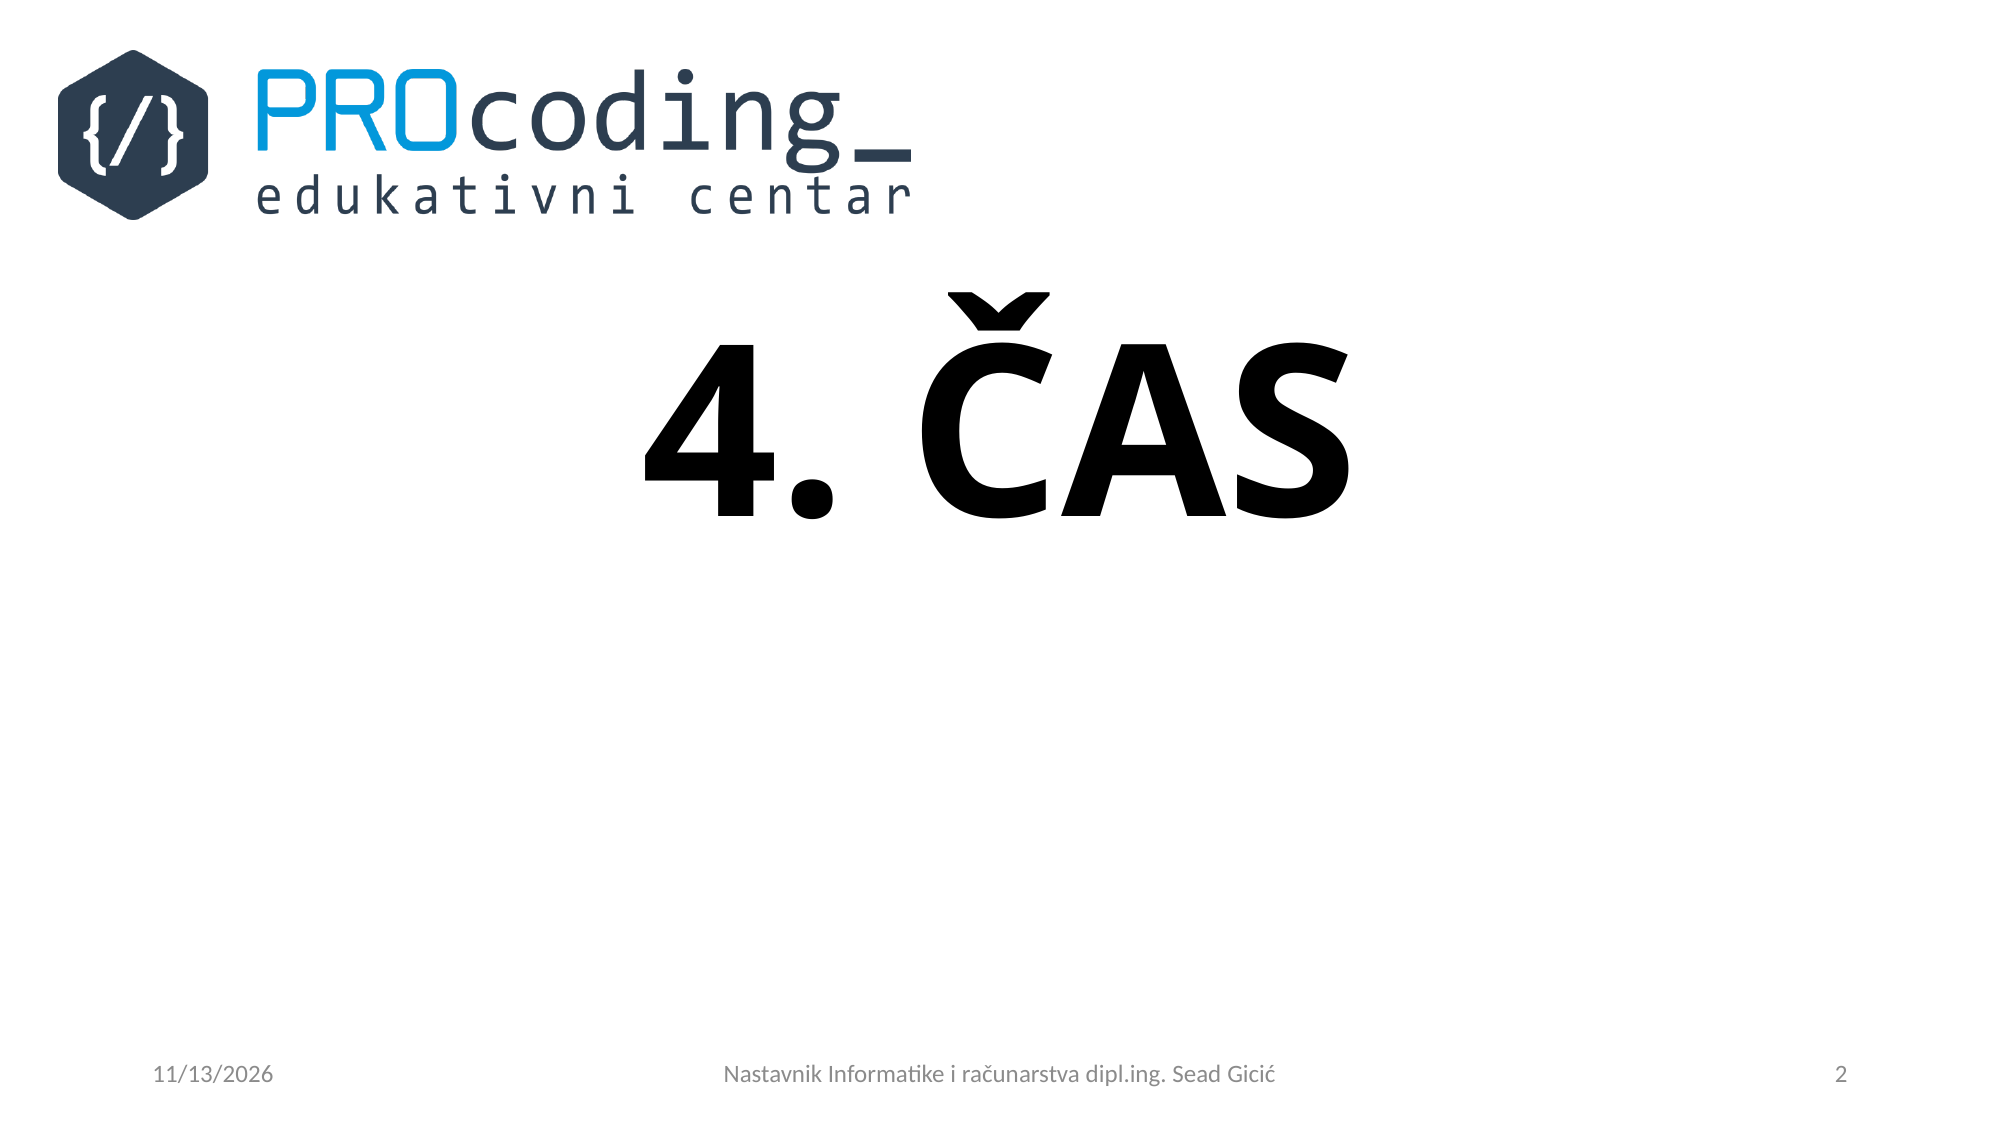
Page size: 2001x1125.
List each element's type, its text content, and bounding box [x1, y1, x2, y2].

picture [58, 50, 911, 220]
footer Nastavnik Informatike i računarstva dipl.ing. Sead Gicić [662, 1042, 1338, 1103]
title 4. ČAS [249, 184, 1750, 576]
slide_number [137, 1042, 588, 1103]
slide_number 2 [1412, 1042, 1863, 1103]
